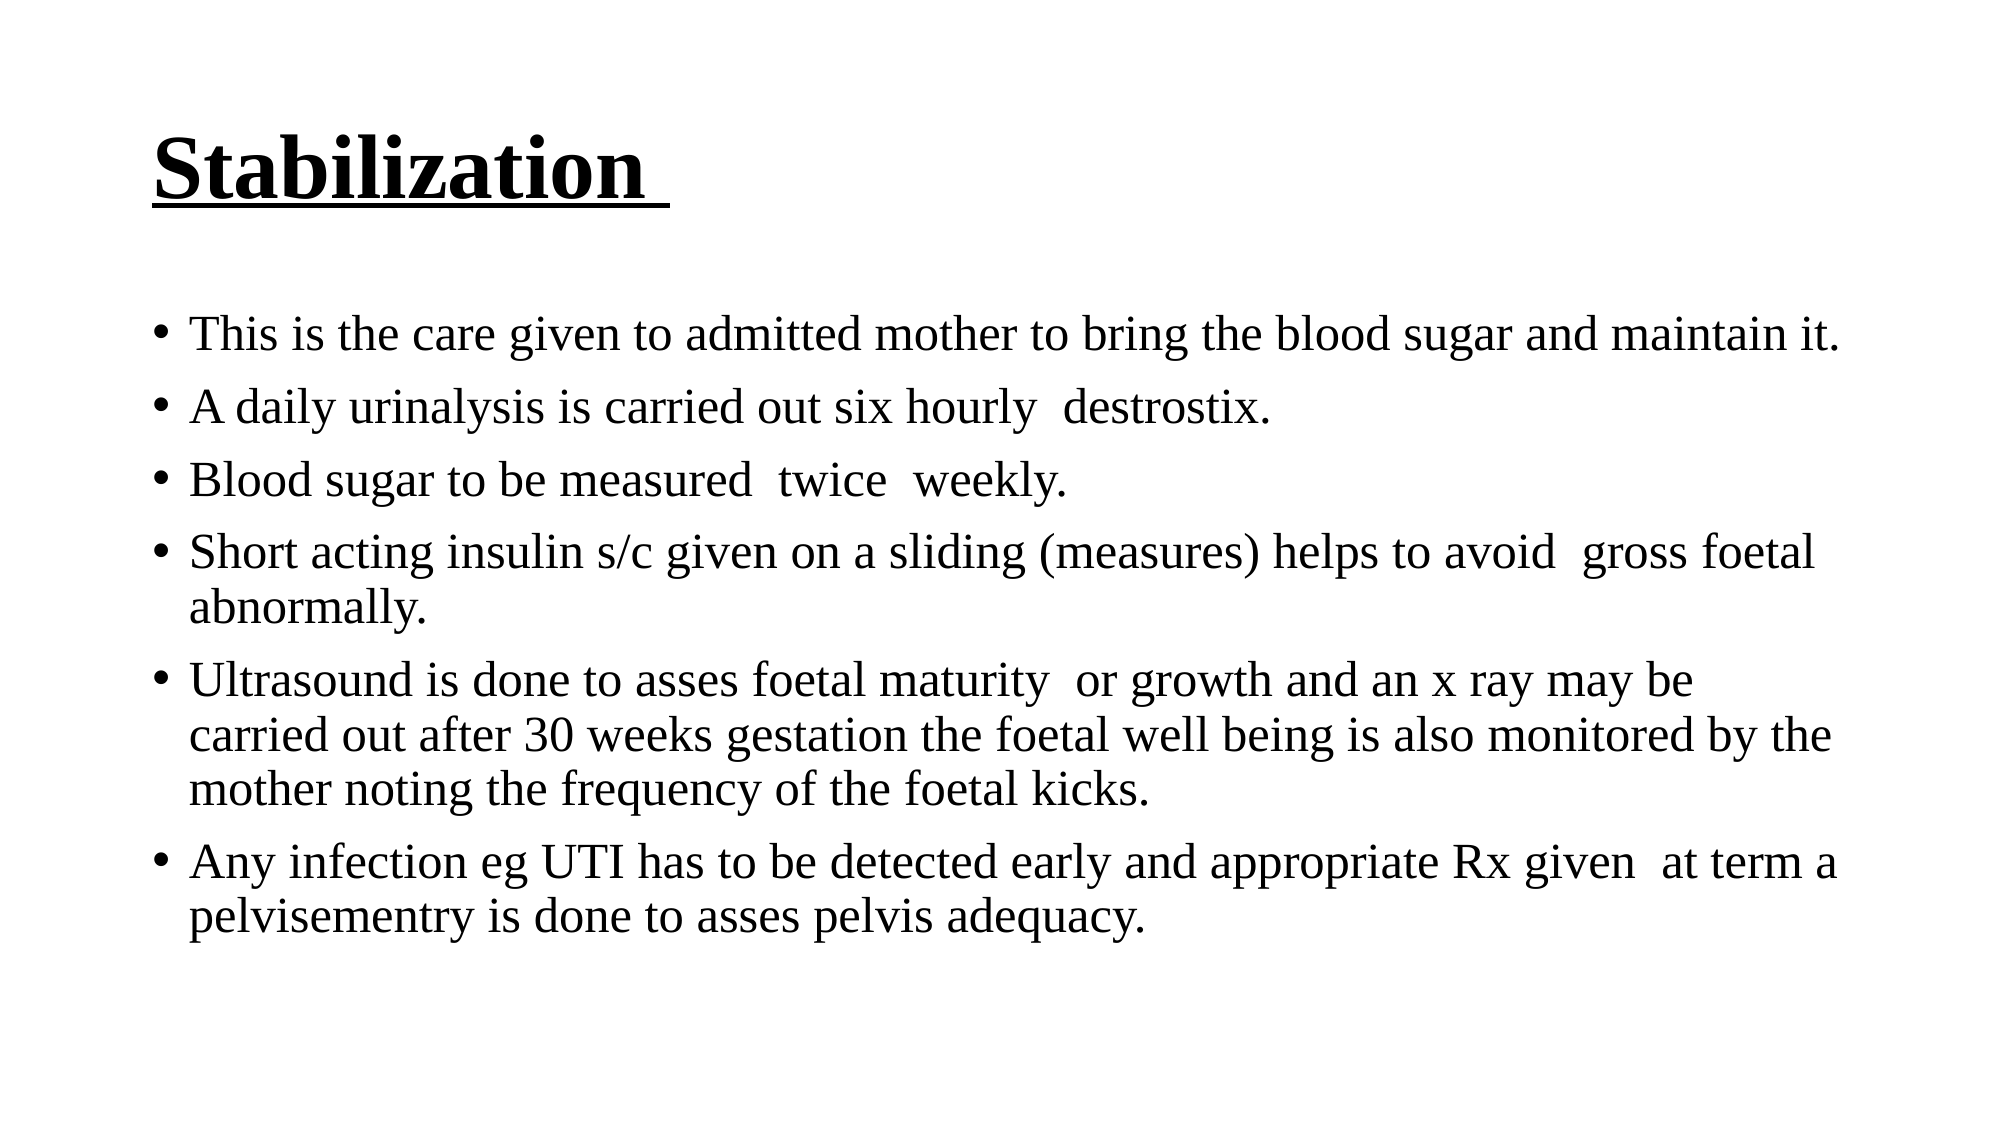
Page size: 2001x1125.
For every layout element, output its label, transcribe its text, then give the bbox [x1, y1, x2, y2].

title Stabilization [137, 59, 1863, 278]
list This is the care given to admitted mother to bring the blood sugar and maintain it. A daily urinalysis is carried out six hourly destrostix. Blood sugar to be measured twice weekly. Short acting insulin s/c given on a sliding (measures) helps to avoid gross foetal abnormally. Ultrasound is done to asses foetal maturity or growth and an x ray may be carried out after 30 weeks gestation the foetal well being is also monitored by the mother noting the frequency of the foetal kicks. Any infection eg UTI has to be detected early and appropriate Rx given at term a pelvisementry is done to asses pelvis adequacy. [137, 299, 1863, 1014]
